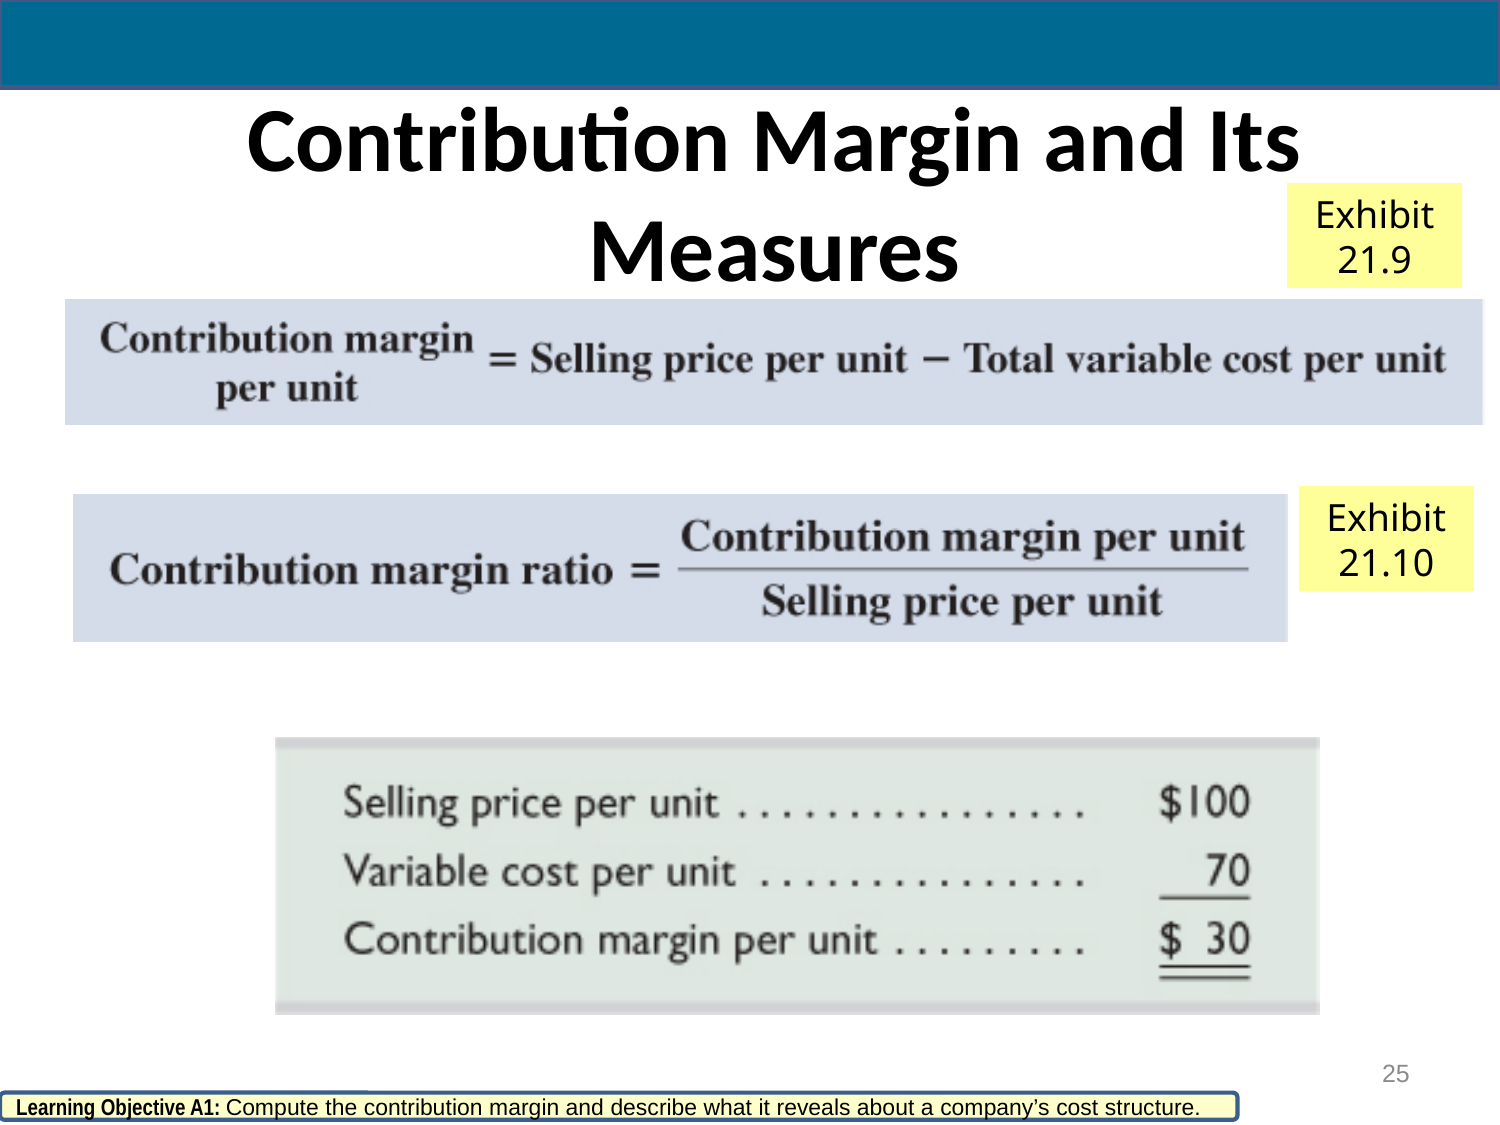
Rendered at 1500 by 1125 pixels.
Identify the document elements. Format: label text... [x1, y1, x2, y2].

picture [64, 299, 1485, 426]
slide_number 25 [1074, 1042, 1425, 1103]
text_box [0, 0, 1500, 88]
title Contribution Margin and Its Measures [86, 95, 1463, 284]
picture [73, 494, 1288, 642]
text_box Exhibit 21.9 [1287, 183, 1463, 288]
text_box Exhibit 21.10 [1298, 486, 1474, 591]
picture [274, 737, 1320, 1015]
text_box Learning Objective A1: Compute the contribution margin and describe what it reveals about a company’s cost structure. [0, 1092, 1238, 1120]
